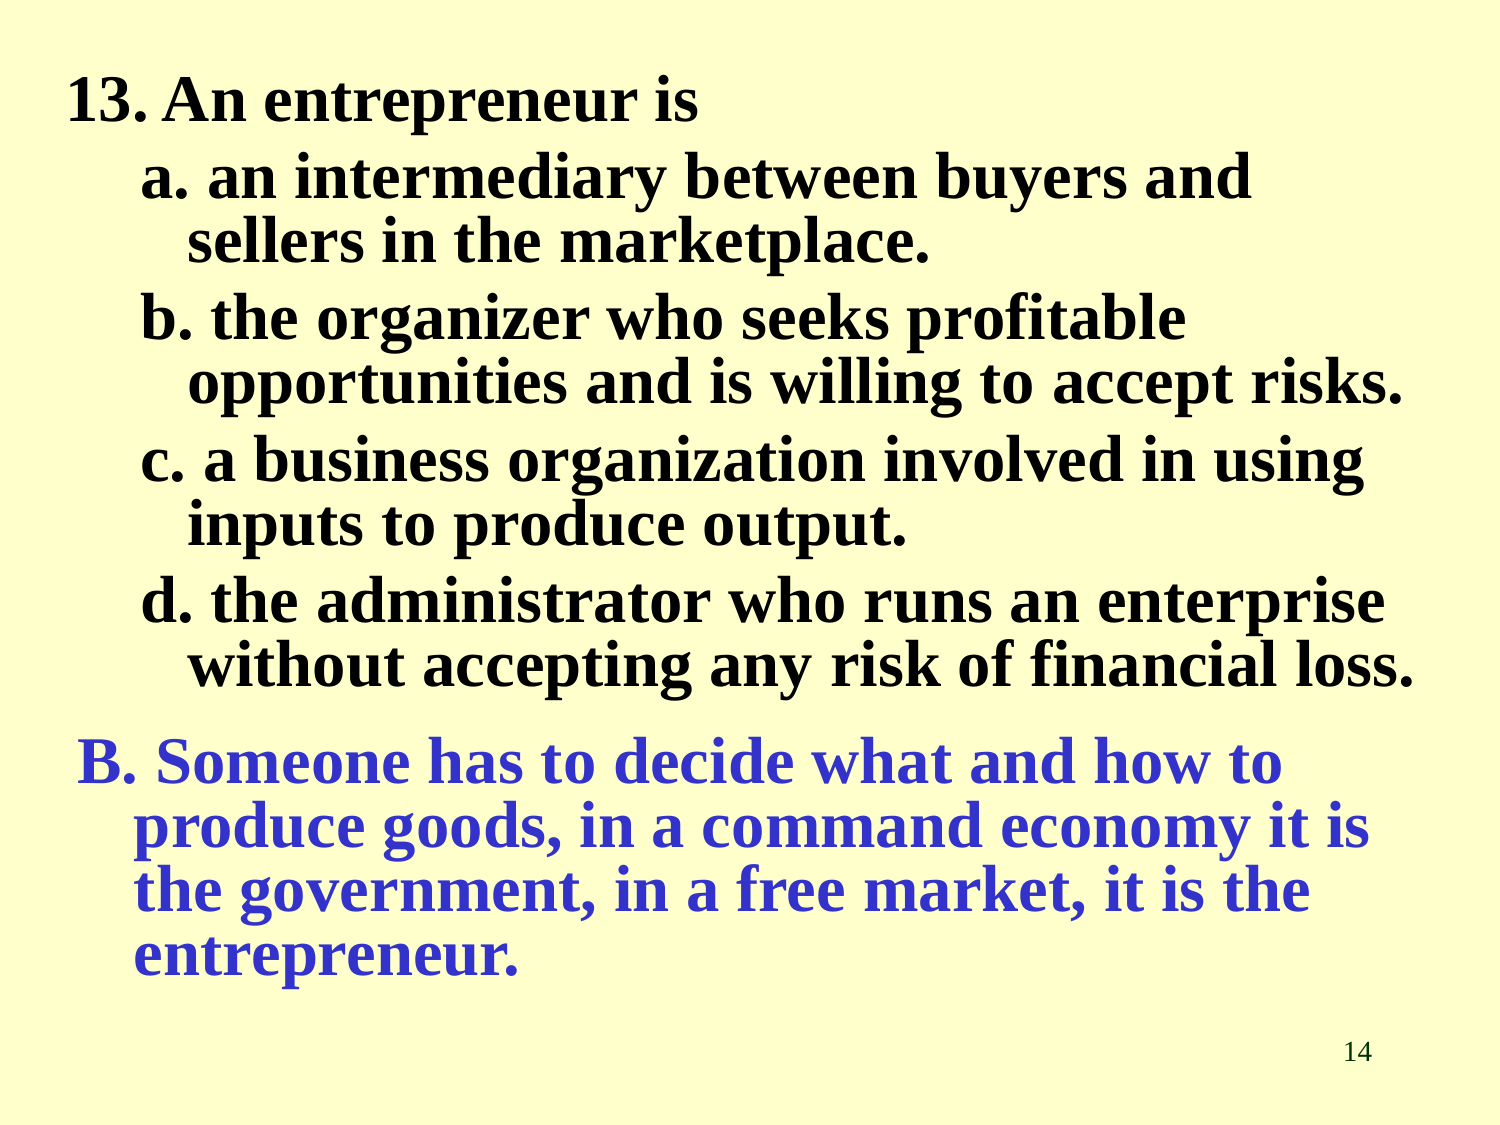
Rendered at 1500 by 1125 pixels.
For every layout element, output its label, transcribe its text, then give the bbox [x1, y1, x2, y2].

slide_number 14 [1074, 1024, 1388, 1101]
text_box B. Someone has to decide what and how to produce goods, in a command economy it is the government, in a free market, it is the entrepreneur. [62, 724, 1450, 996]
list 13. An entrepreneur is a. an intermediary between buyers and sellers in the marketplace. b. the organizer who seeks profitable opportunities and is willing to accept risks. c. a business organization involved in using inputs to produce output. d. the administrator who runs an enterprise without accepting any risk of financial loss. [49, 62, 1463, 716]
